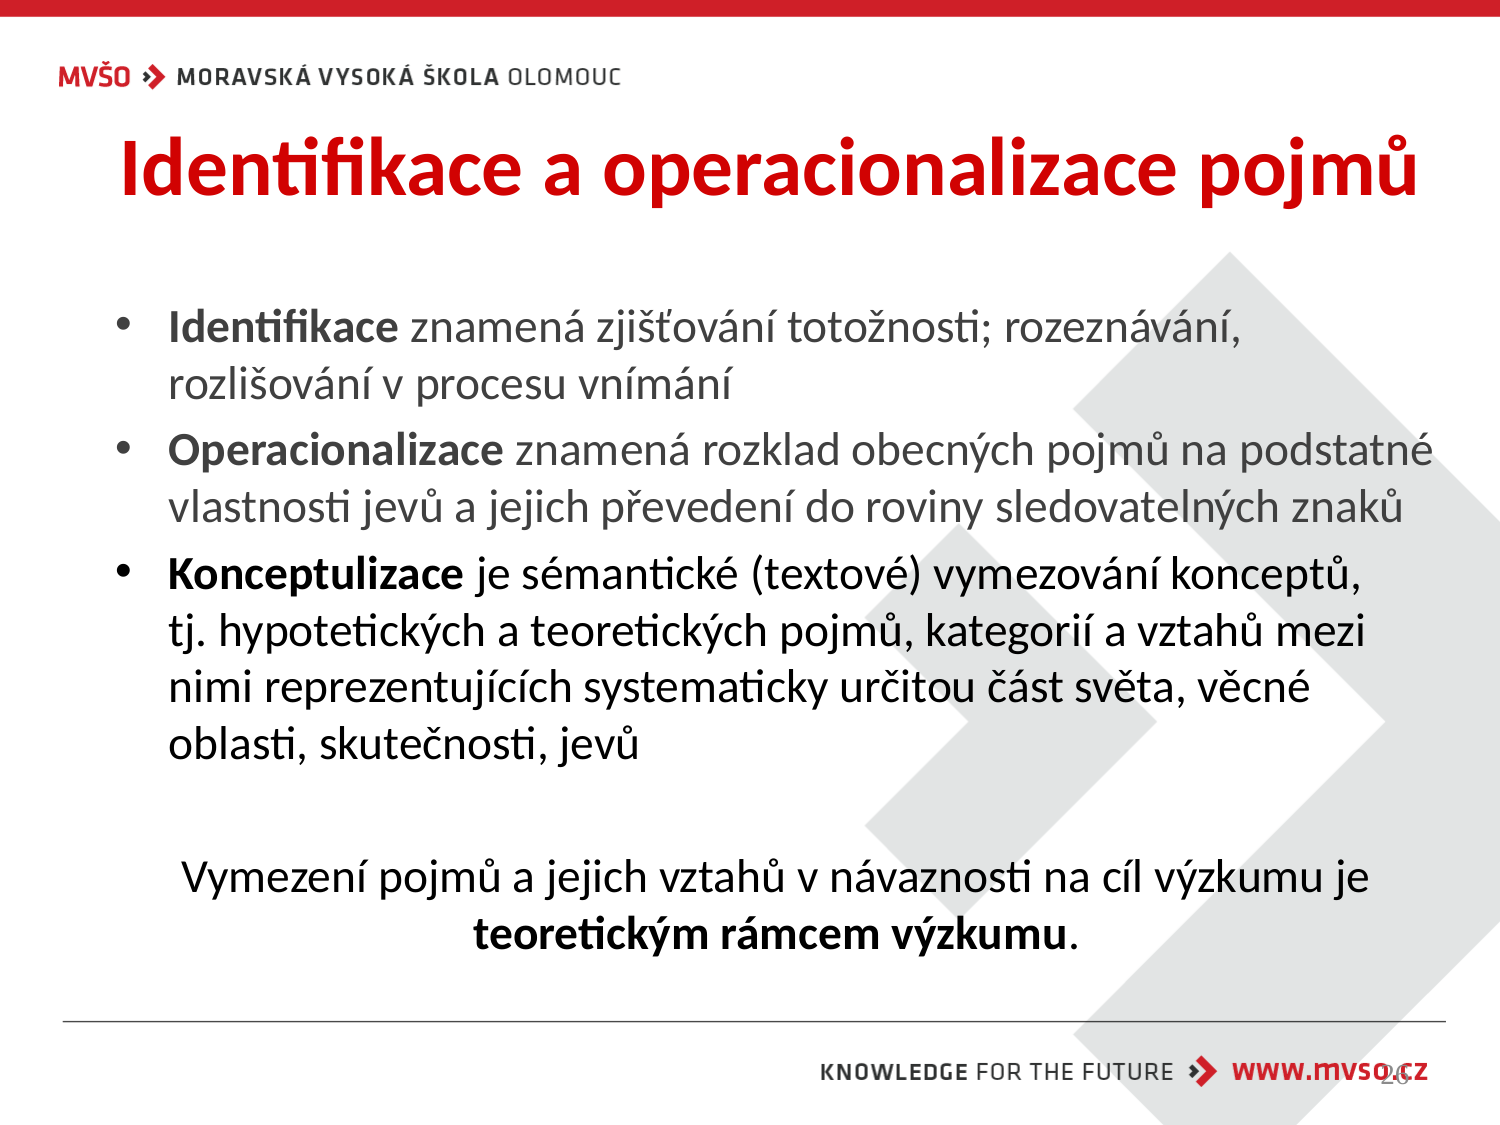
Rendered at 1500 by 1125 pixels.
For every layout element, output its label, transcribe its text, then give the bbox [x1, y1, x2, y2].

title Identifikace a operacionalizace pojmů [93, 47, 1448, 278]
picture [0, 0, 1500, 1125]
list Identifikace znamená zjišťování totožnosti; rozeznávání, rozlišování v procesu vnímání Operacionalizace znamená rozklad obecných pojmů na podstatné vlastnosti jevů a jejich převedení do roviny sledovatelných znaků Konceptulizace je sémantické (textové) vymezování konceptů, tj. hypotetických a teoretických pojmů, kategorií a vztahů mezi nimi reprezentujících systematicky určitou část světa, věcné oblasti, skutečnosti, jevů Vymezení pojmů a jejich vztahů v návaznosti na cíl výzkumu je teoretickým rámcem výzkumu. [100, 287, 1454, 1024]
slide_number 26 [1074, 1042, 1425, 1103]
